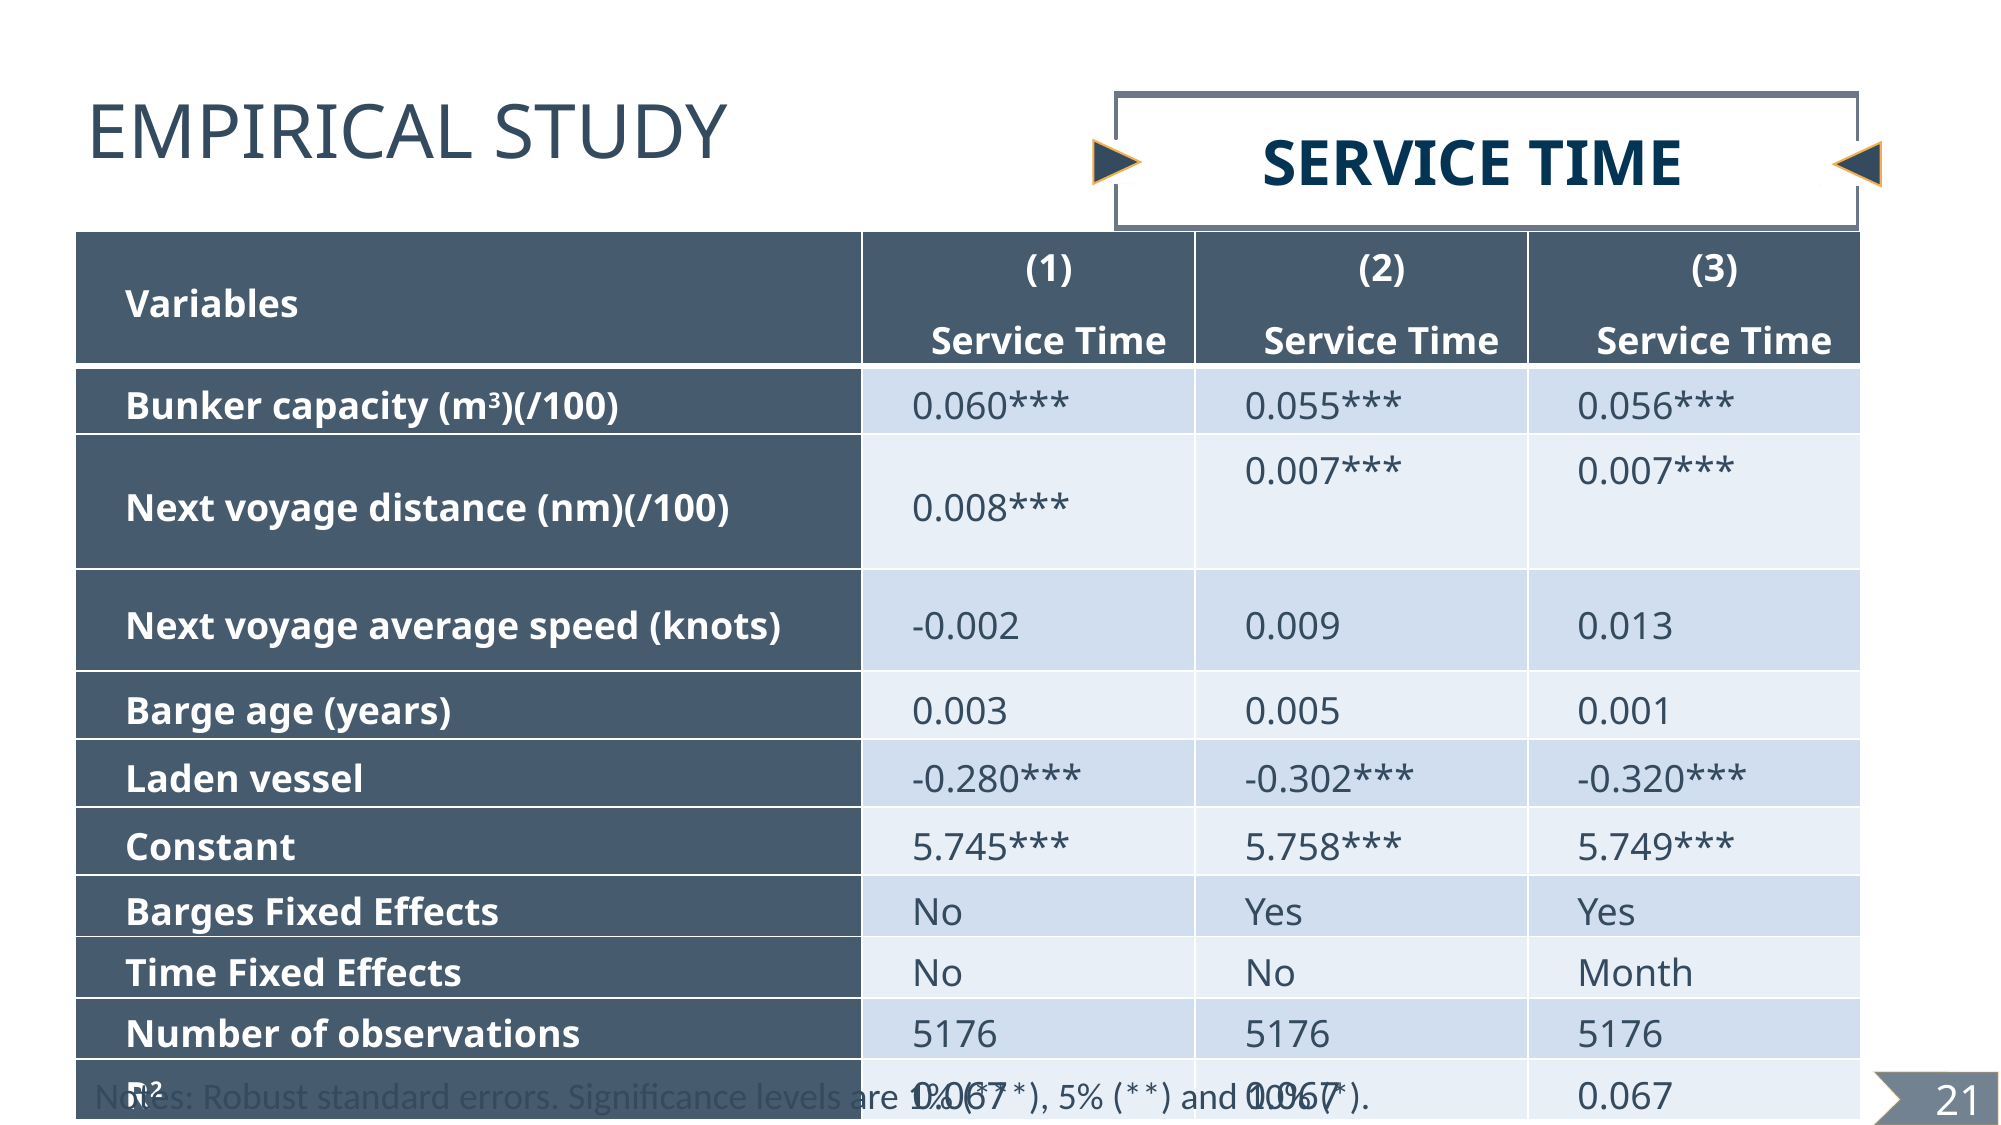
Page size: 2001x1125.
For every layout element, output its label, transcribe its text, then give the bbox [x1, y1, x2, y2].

text_box Notes: Robust standard errors. Significance levels are 1% (***), 5% (**) and 10% (*). [80, 1064, 1396, 1125]
table_cell Constant [76, 808, 861, 874]
table_cell Laden vessel [76, 740, 861, 806]
text_box [1863, 140, 1882, 188]
table_cell 0.013 [1529, 570, 1860, 670]
table_cell 5.749*** [1529, 808, 1860, 874]
table_cell No [863, 876, 1194, 936]
table_cell 0.067 [1196, 1060, 1527, 1119]
table_cell 5176 [863, 999, 1194, 1058]
table_cell Barges Fixed Effects [76, 876, 861, 936]
table_cell Next voyage distance (nm)(/100) [76, 435, 861, 568]
table_cell 5.758*** [1196, 808, 1527, 874]
table_cell 5176 [1529, 999, 1860, 1058]
table_cell 0.056*** [1529, 369, 1860, 433]
table_header (2) Service Time [1196, 232, 1527, 363]
table_cell -0.280*** [863, 740, 1194, 806]
table_cell -0.302*** [1196, 740, 1527, 806]
table_cell -0.002 [863, 570, 1194, 670]
table_cell 0.001 [1529, 672, 1860, 738]
table_cell No [1196, 937, 1527, 997]
table_cell Next voyage average speed (knots) [76, 570, 861, 670]
table_header (3) Service Time [1529, 232, 1860, 363]
table_cell Bunker capacity (m3)(/100) [76, 369, 861, 433]
table_cell Barge age (years) [76, 672, 861, 738]
table_cell Time Fixed Effects [76, 937, 861, 997]
table_cell 0.009 [1196, 570, 1527, 670]
table_cell Yes [1196, 876, 1527, 936]
table_header (1) Service Time [863, 232, 1194, 363]
text_box 21 [1871, 1070, 2000, 1125]
table_cell 5176 [1196, 999, 1527, 1058]
picture [1112, 90, 1863, 231]
table_cell 0.067 [863, 1060, 1194, 1064]
table_cell 0.055*** [1196, 369, 1527, 433]
table_header Variables [76, 232, 861, 363]
table_cell 0.008*** [863, 435, 1194, 568]
table_cell 0.003 [863, 672, 1194, 738]
table_cell Month [1529, 937, 1860, 997]
table_cell Yes [1529, 876, 1860, 936]
table_cell 5.745*** [863, 808, 1194, 874]
table_cell 0.007*** [1529, 435, 1860, 568]
table_cell 0.067 [1529, 1060, 1860, 1119]
table_cell Number of observations [76, 999, 861, 1058]
table_cell No [863, 937, 1194, 997]
table_cell 0.060*** [863, 369, 1194, 433]
table_cell -0.320*** [1529, 740, 1860, 806]
table_cell 0.005 [1196, 672, 1527, 738]
text_box [1092, 138, 1112, 186]
text_box EMPIRICAL STUDY [71, 75, 1918, 181]
table_cell R2 [76, 1060, 861, 1119]
table_cell 0.007*** [1196, 435, 1527, 568]
